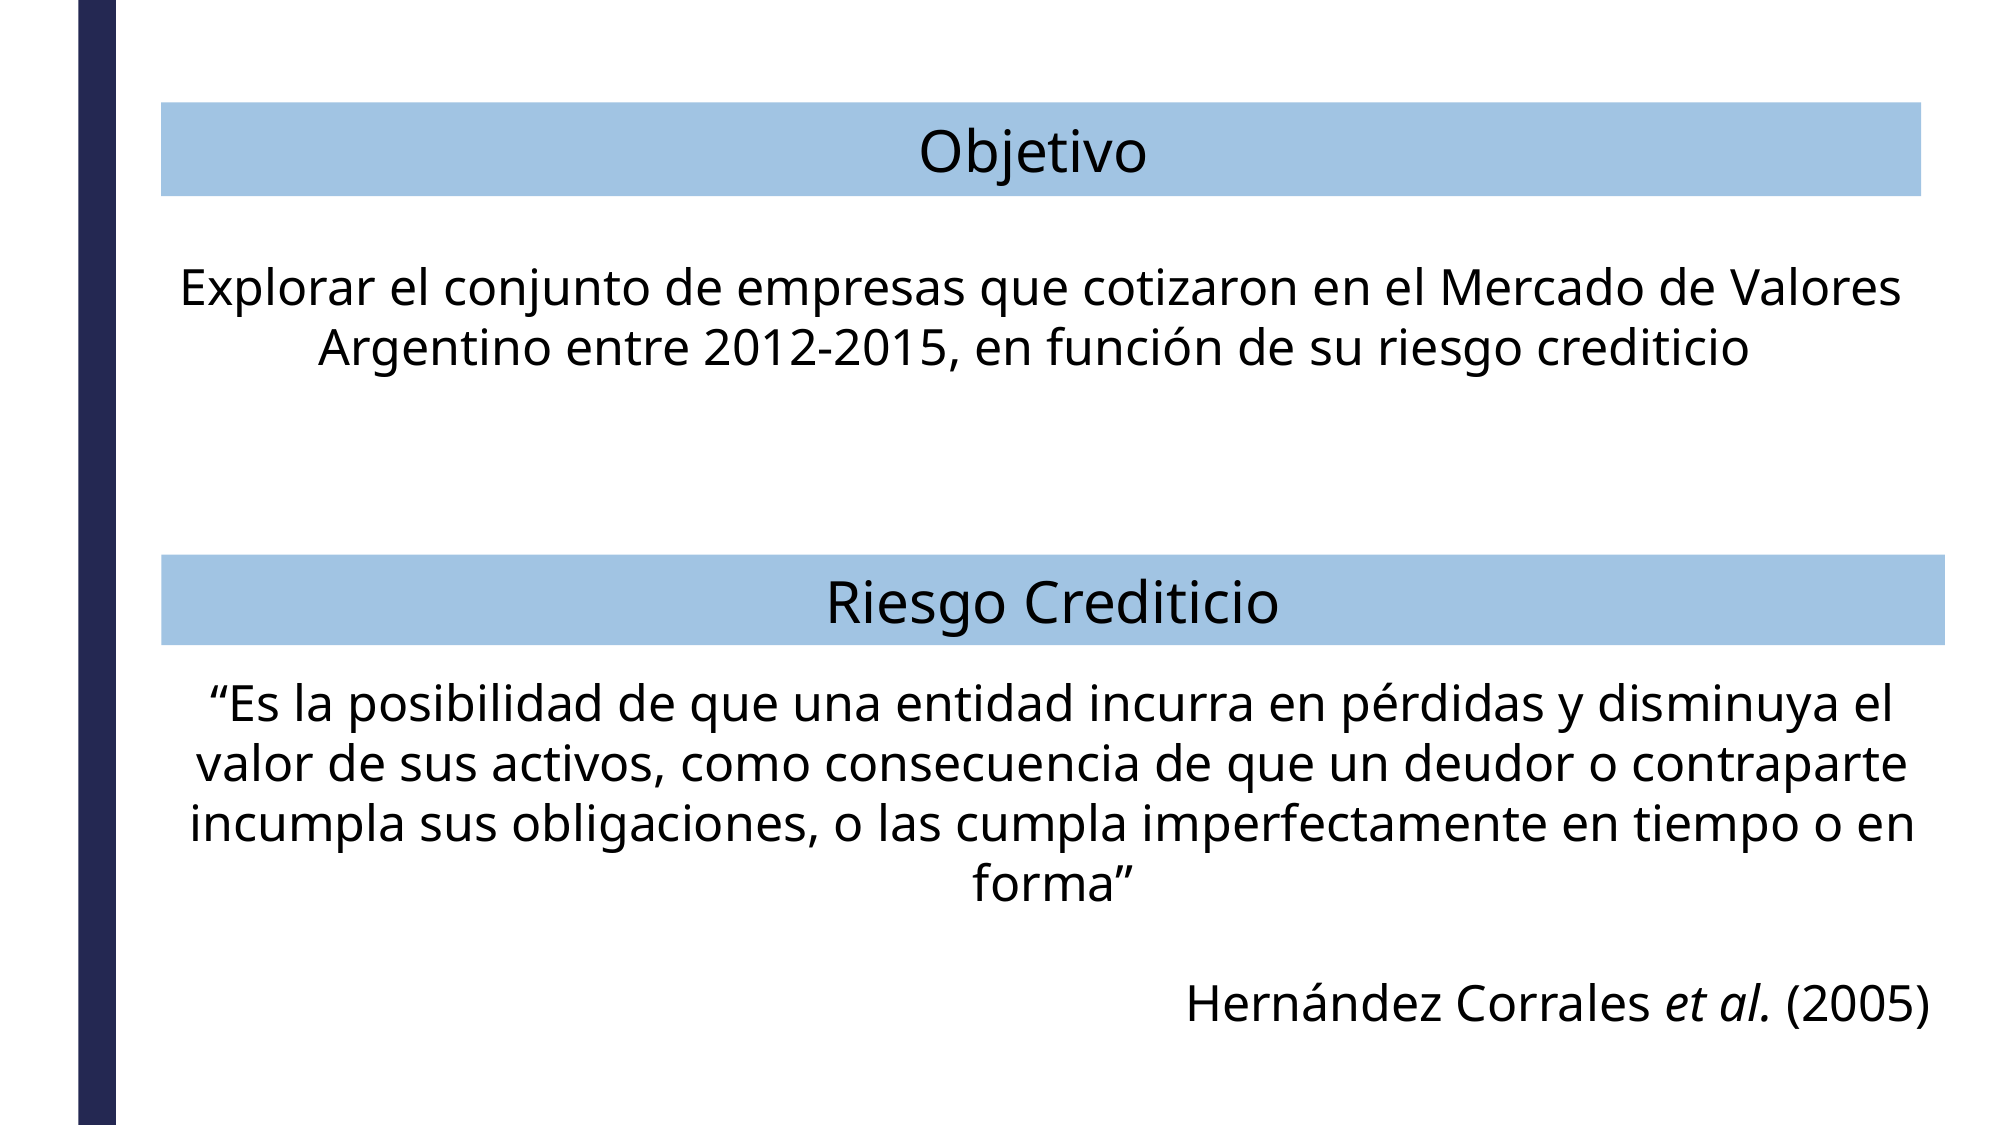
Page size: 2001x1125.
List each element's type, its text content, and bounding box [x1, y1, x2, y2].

text_box “Es la posibilidad de que una entidad incurra en pérdidas y disminuya el valor de sus activos, como consecuencia de que un deudor o contraparte incumpla sus obligaciones, o las cumpla imperfectamente en tiempo o en forma” Hernández Corrales et al. (2005) [158, 689, 1948, 1013]
text_box Explorar el conjunto de empresas que cotizaron en el Mercado de Valores Argentino entre 2012-2015, en función de su riesgo crediticio [158, 254, 1924, 376]
text_box Objetivo [158, 100, 1924, 199]
text_box Riesgo Crediticio [158, 552, 1948, 648]
